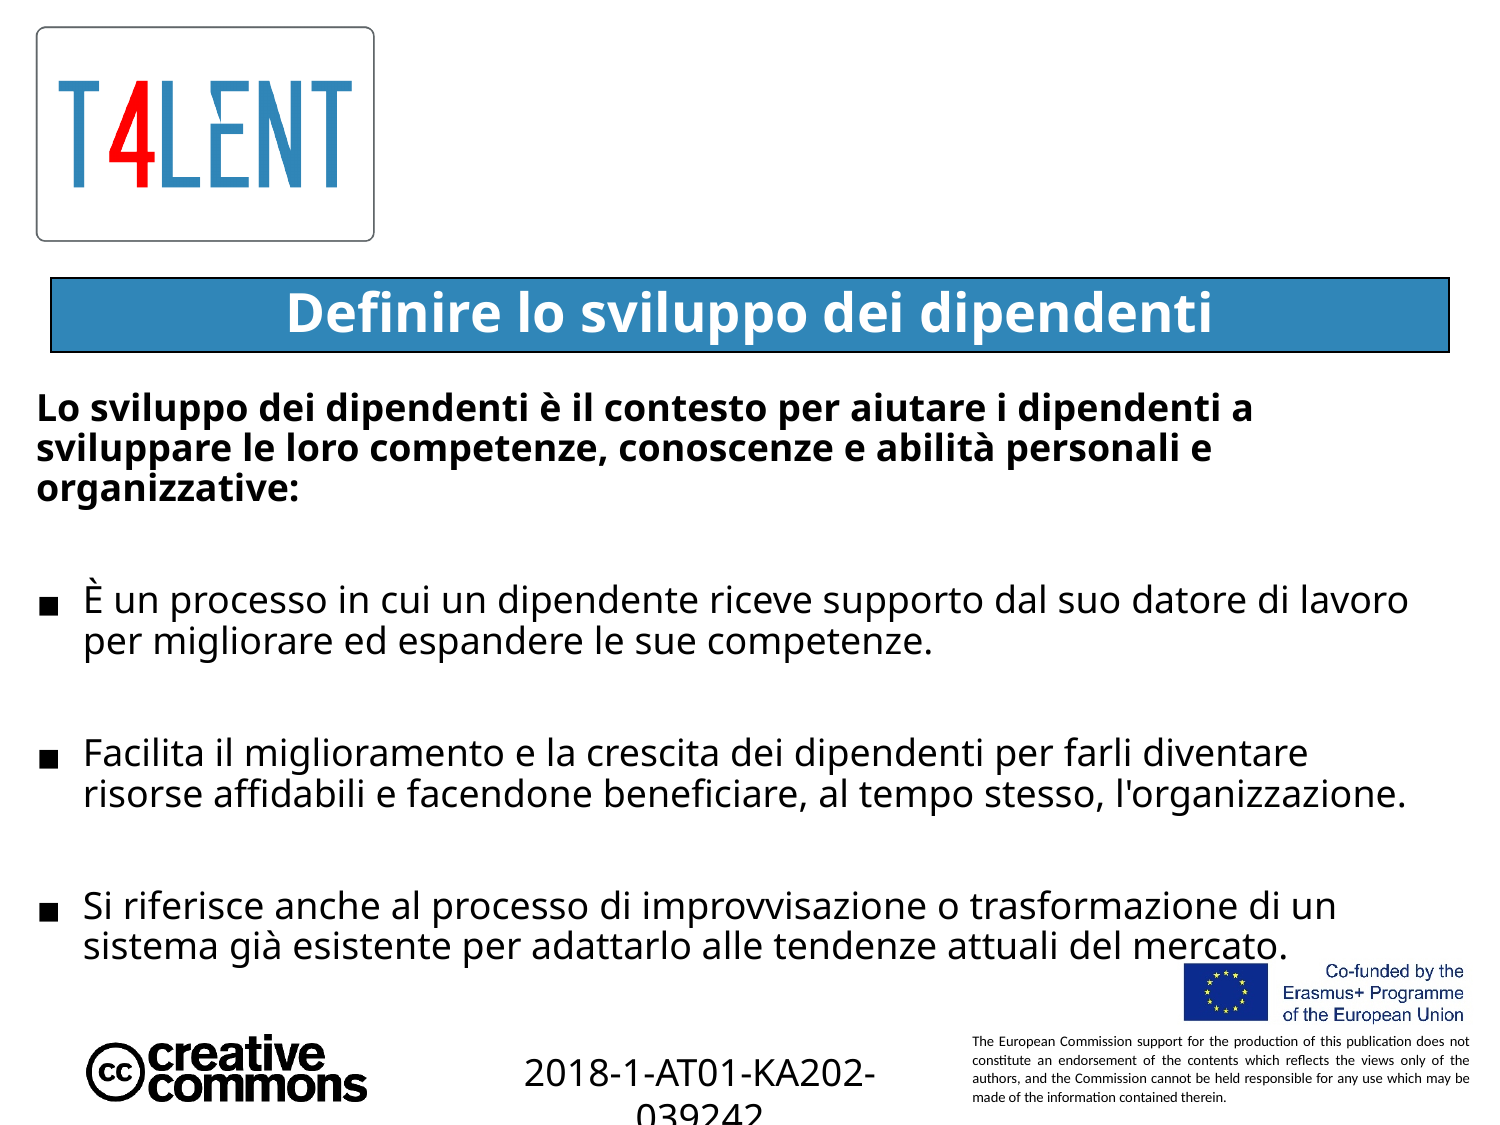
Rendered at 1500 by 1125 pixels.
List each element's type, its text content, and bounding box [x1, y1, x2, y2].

title Definire lo sviluppo dei dipendenti [51, 278, 1449, 353]
text_box 2018-1-AT01-KA202-039242 [454, 1040, 946, 1125]
picture [85, 1034, 367, 1102]
subtitle Lo sviluppo dei dipendenti è il contesto per aiutare i dipendenti a sviluppare le loro competenze, conoscenze e abilità personali e organizzative: È un processo in cui un dipendente riceve supporto dal suo datore di lavoro per migliorare ed espandere le sue competenze. Facilita il miglioramento e la crescita dei dipendenti per farli diventare risorse affidabili e facendone beneficiare, al tempo stesso, l'organizzazione. Si riferisce anche al processo di improvvisazione o trasformazione di un sistema già esistente per adattarlo alle tendenze attuali del mercato. [20, 373, 1449, 917]
picture [1166, 962, 1478, 1026]
picture [35, 26, 375, 242]
text_box [85, 886, 1500, 961]
